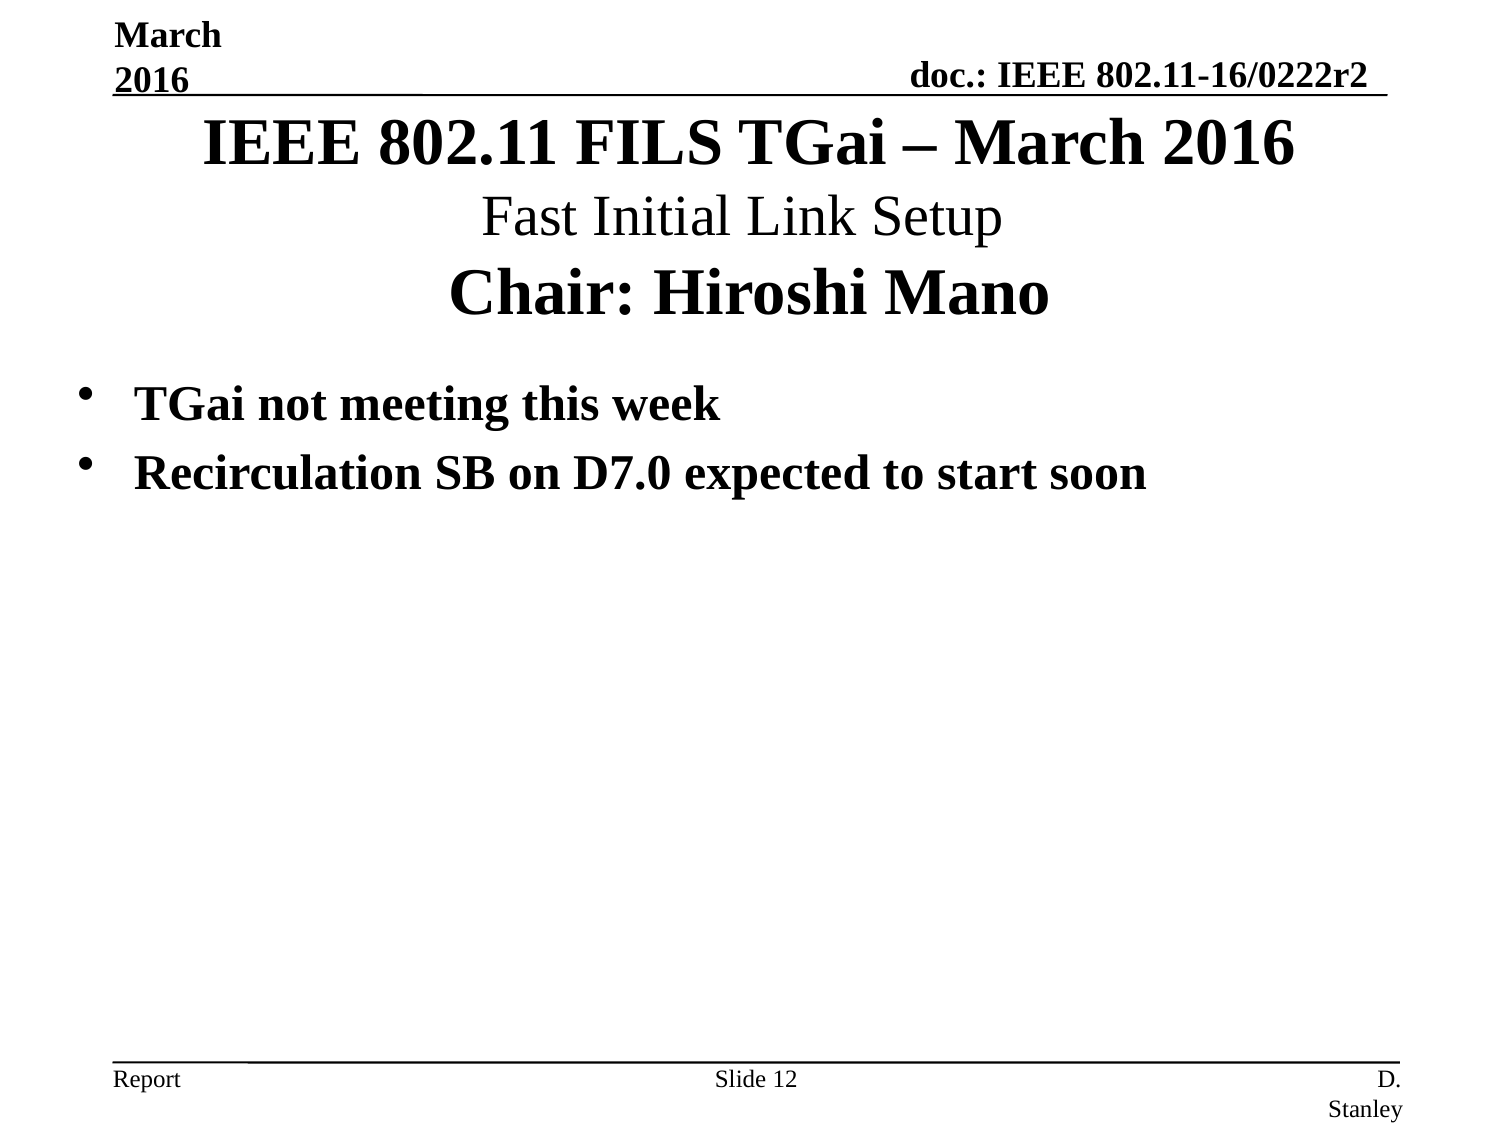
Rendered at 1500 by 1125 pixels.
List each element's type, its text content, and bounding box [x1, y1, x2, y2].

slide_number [114, 54, 257, 100]
title IEEE 802.11 FILS TGai – March 2016 Fast Initial Link Setup Chair: Hiroshi Mano [0, 125, 1500, 300]
list TGai not meeting this week Recirculation SB on D7.0 expected to start soon [62, 362, 1450, 1038]
footer D. Stanley, HPE [1325, 1062, 1402, 1093]
slide_number Slide 12 [712, 1062, 800, 1093]
